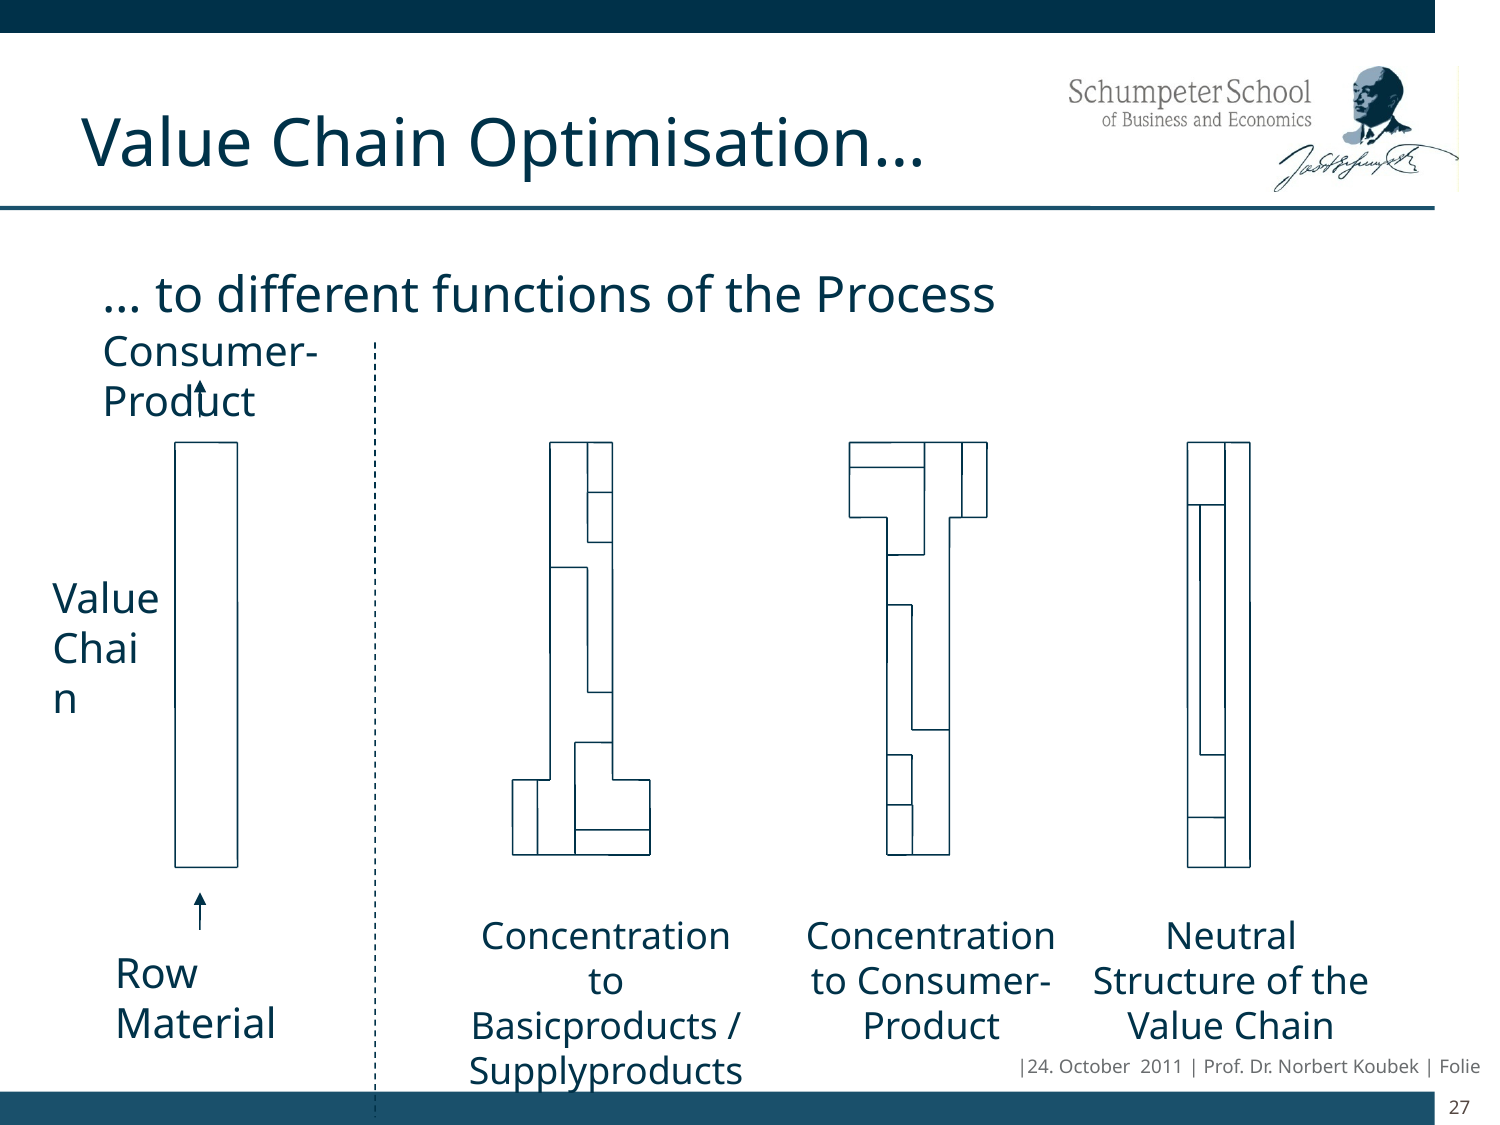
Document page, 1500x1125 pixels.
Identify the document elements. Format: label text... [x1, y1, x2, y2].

footer |24. October 2011 | Prof. Dr. Norbert Koubek | Folie [385, 1046, 1500, 1097]
list … to different functions of the Process [75, 254, 1425, 328]
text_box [449, 442, 763, 1057]
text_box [774, 442, 1072, 1057]
text_box [410, 1072, 1500, 1121]
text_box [37, 317, 376, 1118]
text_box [1074, 442, 1388, 1057]
title Value Chain Optimisation… [66, 108, 1417, 208]
picture [1069, 66, 1459, 192]
slide_number 27 [1434, 1121, 1500, 1125]
